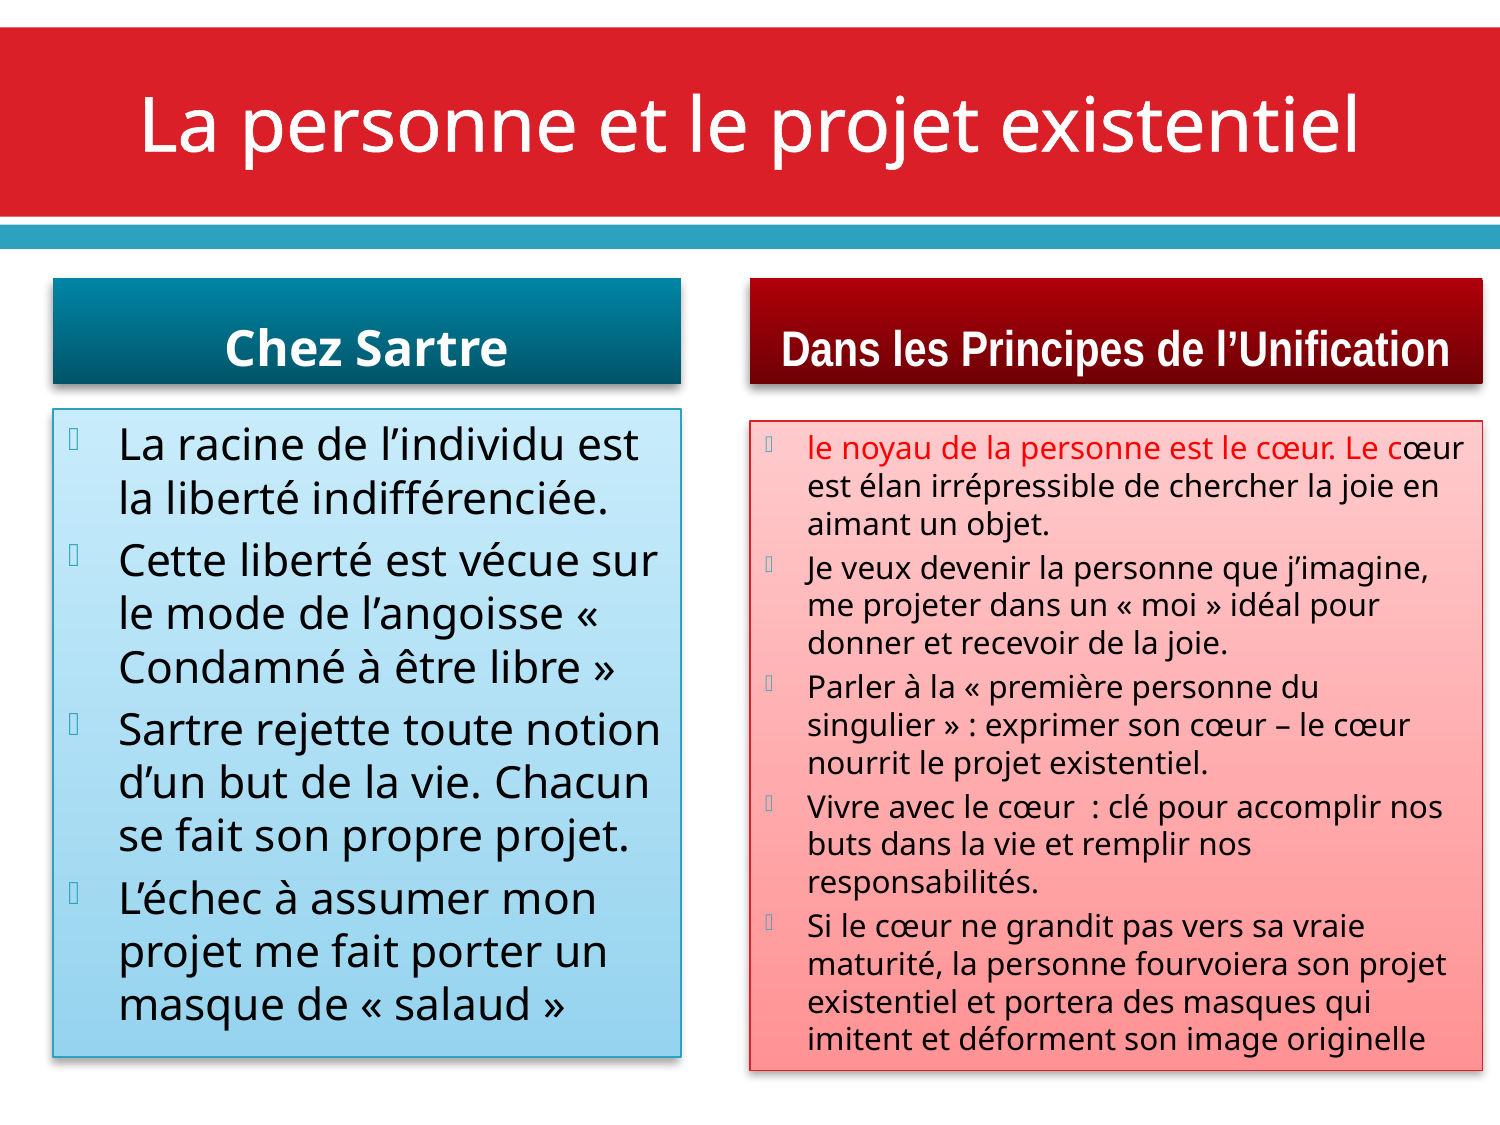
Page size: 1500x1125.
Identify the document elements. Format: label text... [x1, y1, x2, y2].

title La personne et le projet existentiel [75, 29, 1425, 213]
list le noyau de la personne est le cœur. Le cœur est élan irrépressible de chercher la joie en aimant un objet. Je veux devenir la personne que j’imagine, me projeter dans un « moi » idéal pour donner et recevoir de la joie. Parler à la « première personne du singulier » : exprimer son cœur – le cœur nourrit le projet existentiel. Vivre avec le cœur : clé pour accomplir nos buts dans la vie et remplir nos responsabilités. Si le cœur ne grandit pas vers sa vraie maturité, la personne fourvoiera son projet existentiel et portera des masques qui imitent et déforment son image originelle [749, 420, 1483, 1071]
list Dans les Principes de l’Unification [750, 278, 1483, 384]
list La racine de l’individu est la liberté indifférenciée. Cette liberté est vécue sur le mode de l’angoisse « Condamné à être libre » Sartre rejette toute notion d’un but de la vie. Chacun se fait son propre projet. L’échec à assumer mon projet me fait porter un masque de « salaud » [52, 408, 682, 1058]
list Chez Sartre [53, 278, 681, 384]
